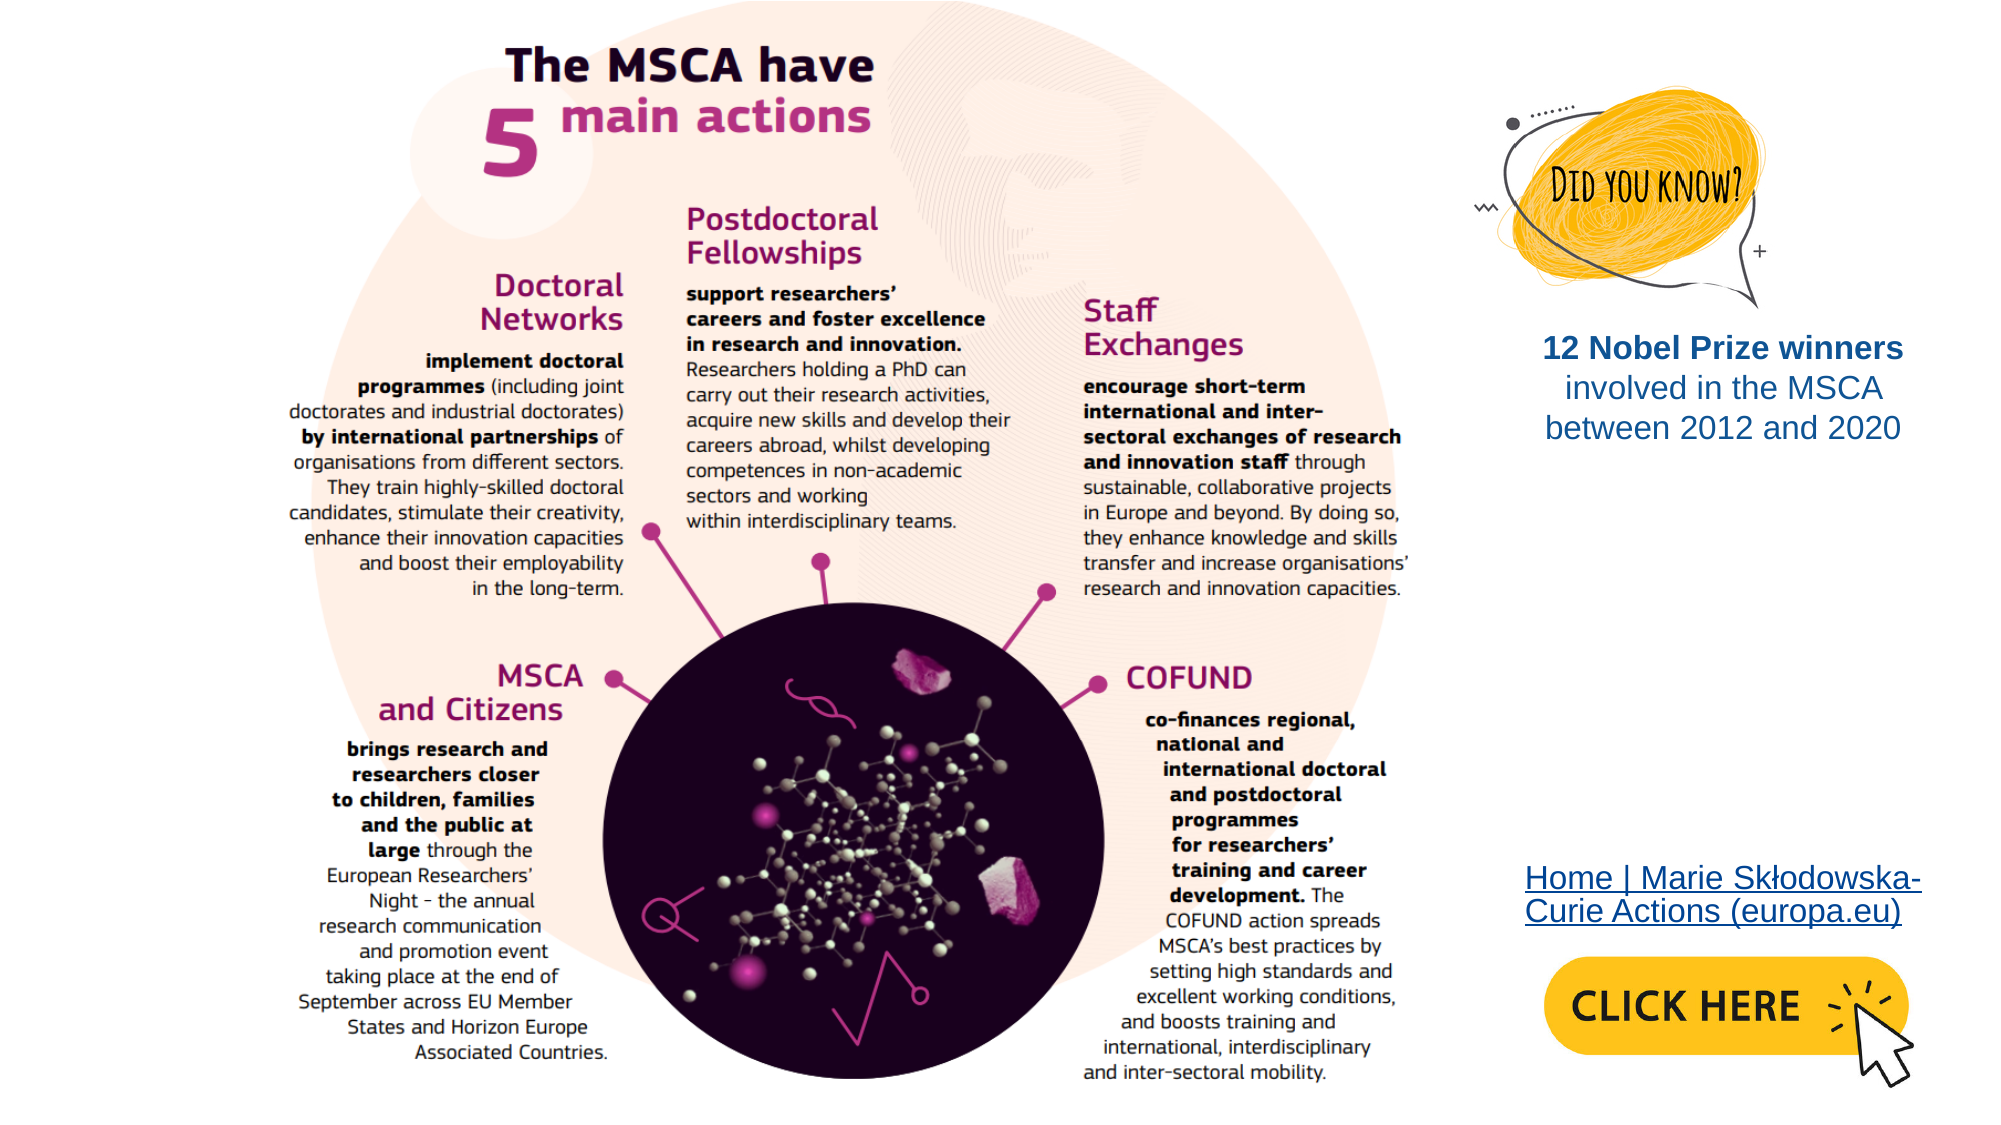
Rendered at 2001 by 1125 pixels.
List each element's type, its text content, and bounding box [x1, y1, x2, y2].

picture [210, 1, 2000, 1125]
text_box 12 Nobel Prize winners involved in the MSCA between 2012 and 2020 [1510, 319, 1937, 494]
text_box Home | Marie Skłodowska-Curie Actions (europa.eu) [1510, 848, 1941, 896]
